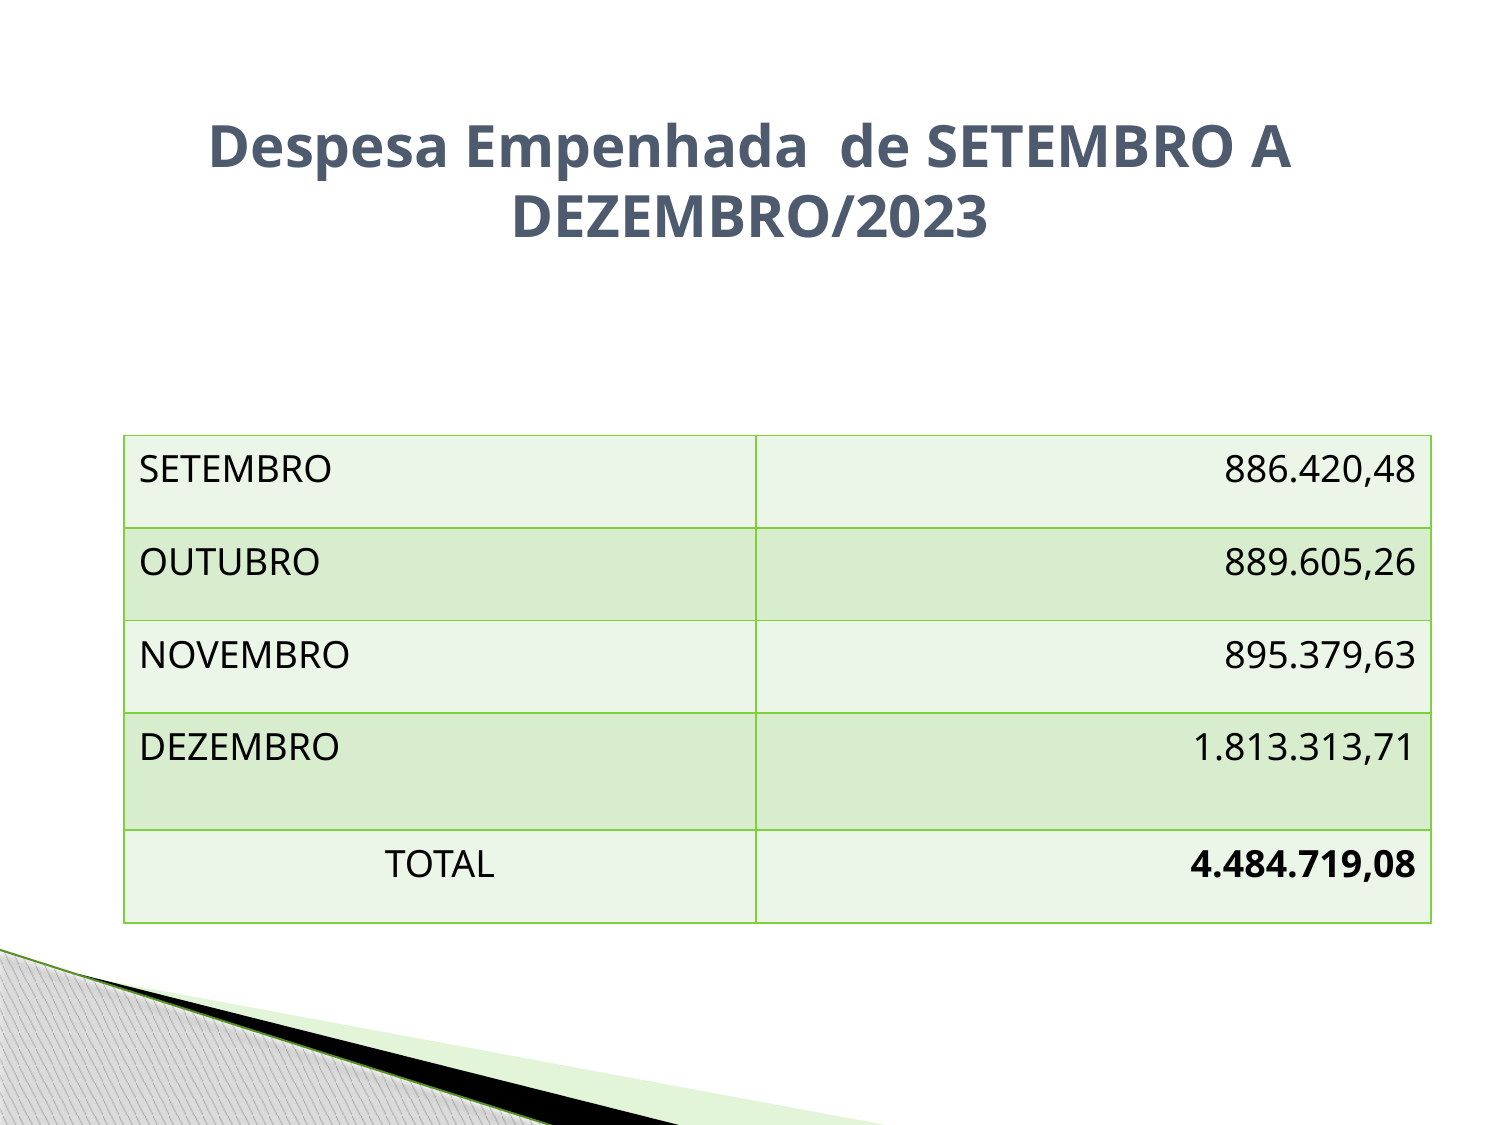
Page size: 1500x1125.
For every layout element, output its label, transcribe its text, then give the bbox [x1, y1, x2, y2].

table_cell TOTAL [125, 831, 755, 922]
table_cell 1.813.313,71 [757, 714, 1430, 829]
table_cell NOVEMBRO [125, 621, 755, 712]
table_cell 4.484.719,08 [757, 831, 1430, 922]
table_cell 895.379,63 [757, 621, 1430, 712]
table_header SETEMBRO [125, 436, 755, 527]
table_cell OUTUBRO [125, 529, 755, 620]
text_box Despesa Empenhada de SETEMBRO A DEZEMBRO/2023 [112, 101, 1388, 279]
table_cell 889.605,26 [757, 529, 1430, 620]
table_cell DEZEMBRO [125, 714, 755, 829]
table_header 886.420,48 [757, 436, 1430, 527]
